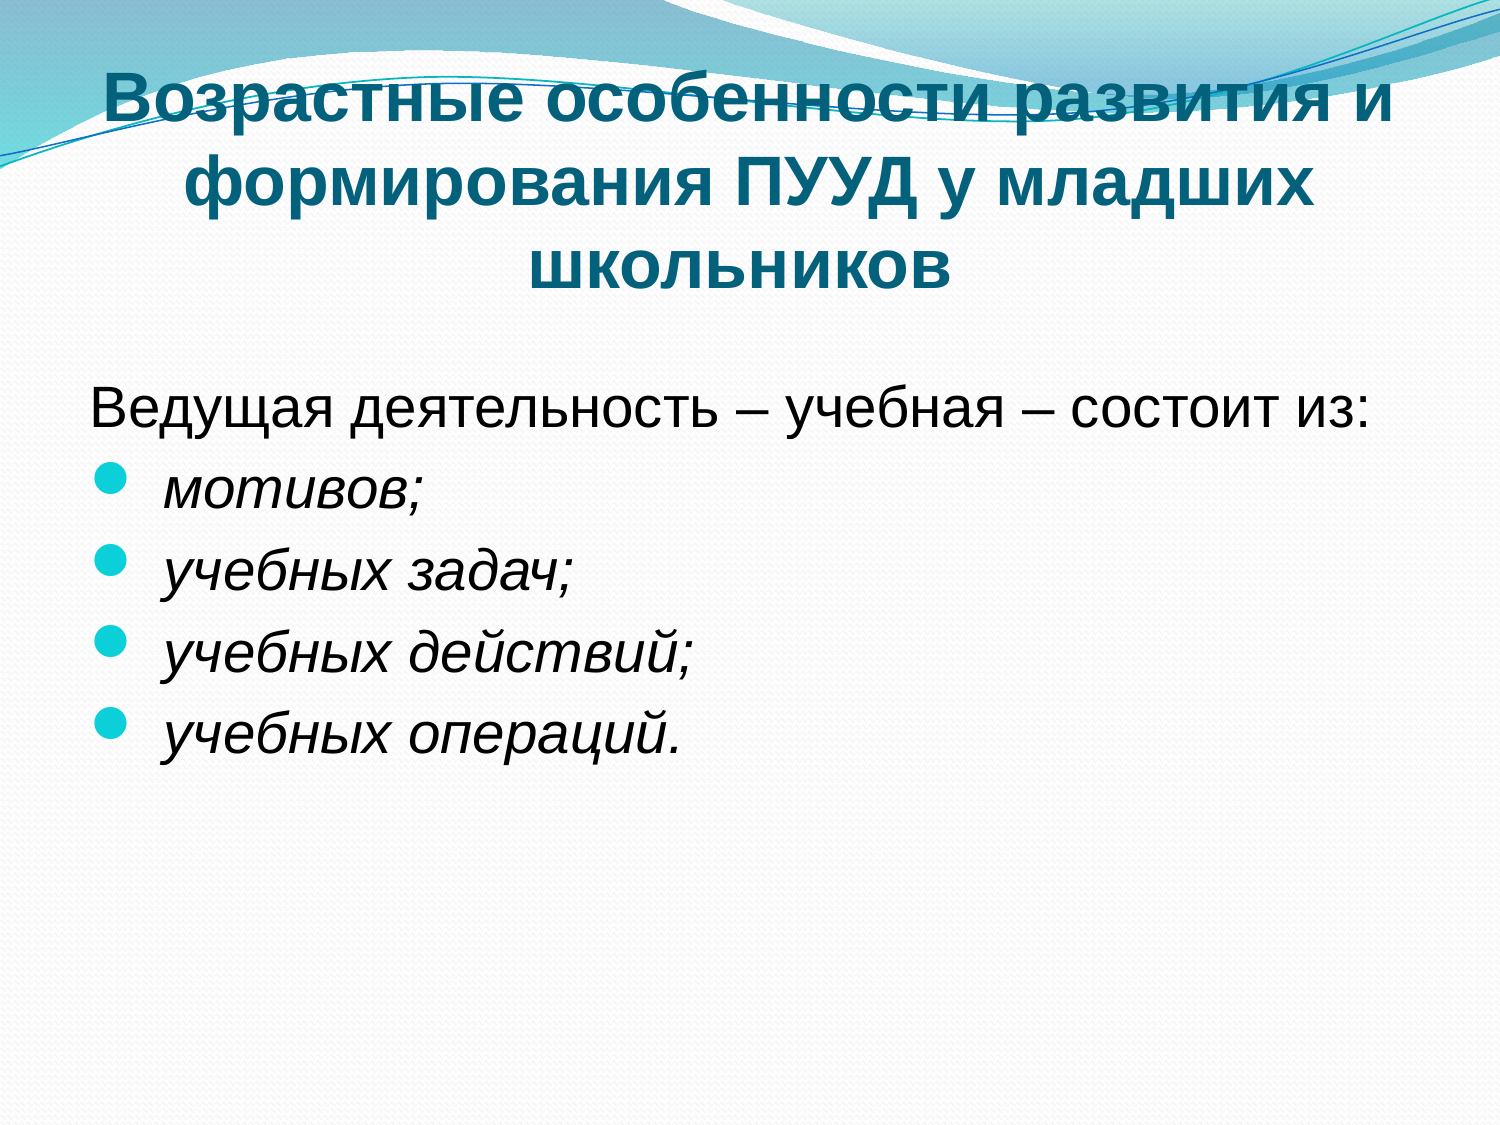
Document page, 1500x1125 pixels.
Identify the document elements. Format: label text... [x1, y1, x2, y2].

list Ведущая деятельность – учебная – состоит из: мотивов; учебных задач; учебных действий; учебных операций. [75, 361, 1425, 1038]
title Возрастные особенности развития и формирования ПУУД у младших школьников [75, 42, 1425, 303]
